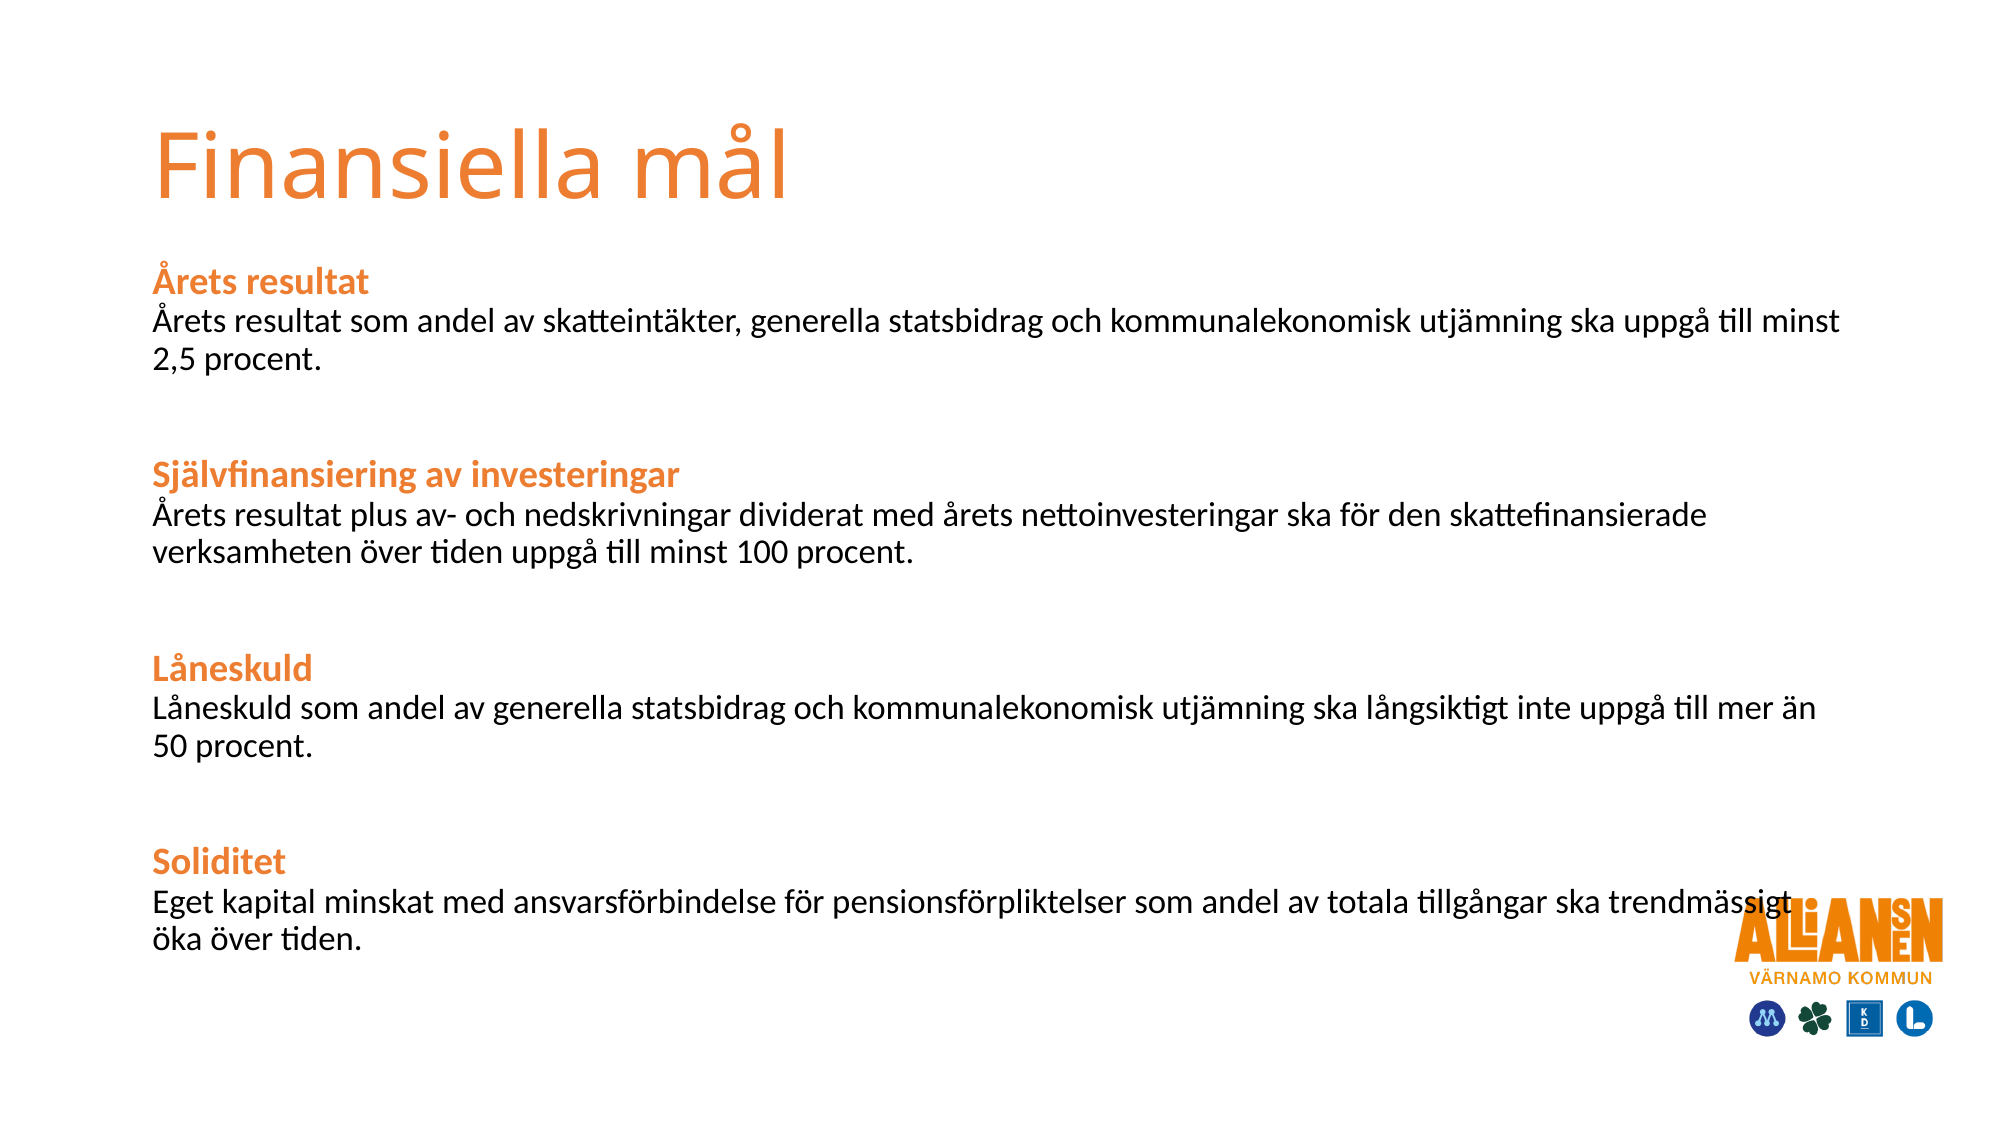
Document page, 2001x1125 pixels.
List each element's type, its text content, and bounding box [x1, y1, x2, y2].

list Årets resultat Årets resultat som andel av skatteintäkter, generella statsbidrag och kommunalekonomisk utjämning ska uppgå till minst 2,5 procent. Självfinansiering av investeringar Årets resultat plus av- och nedskrivningar dividerat med årets nettoinvesteringar ska för den skattefinansierade verksamheten över tiden uppgå till minst 100 procent. Låneskuld Låneskuld som andel av generella statsbidrag och kommunalekonomisk utjämning ska långsiktigt inte uppgå till mer än 50 procent. Soliditet Eget kapital minskat med ansvarsförbindelse för pensionsförpliktelser som andel av totala tillgångar ska trendmässigt öka över tiden. [137, 253, 1863, 968]
title Finansiella mål [137, 59, 1863, 253]
picture [1706, 837, 1966, 1097]
